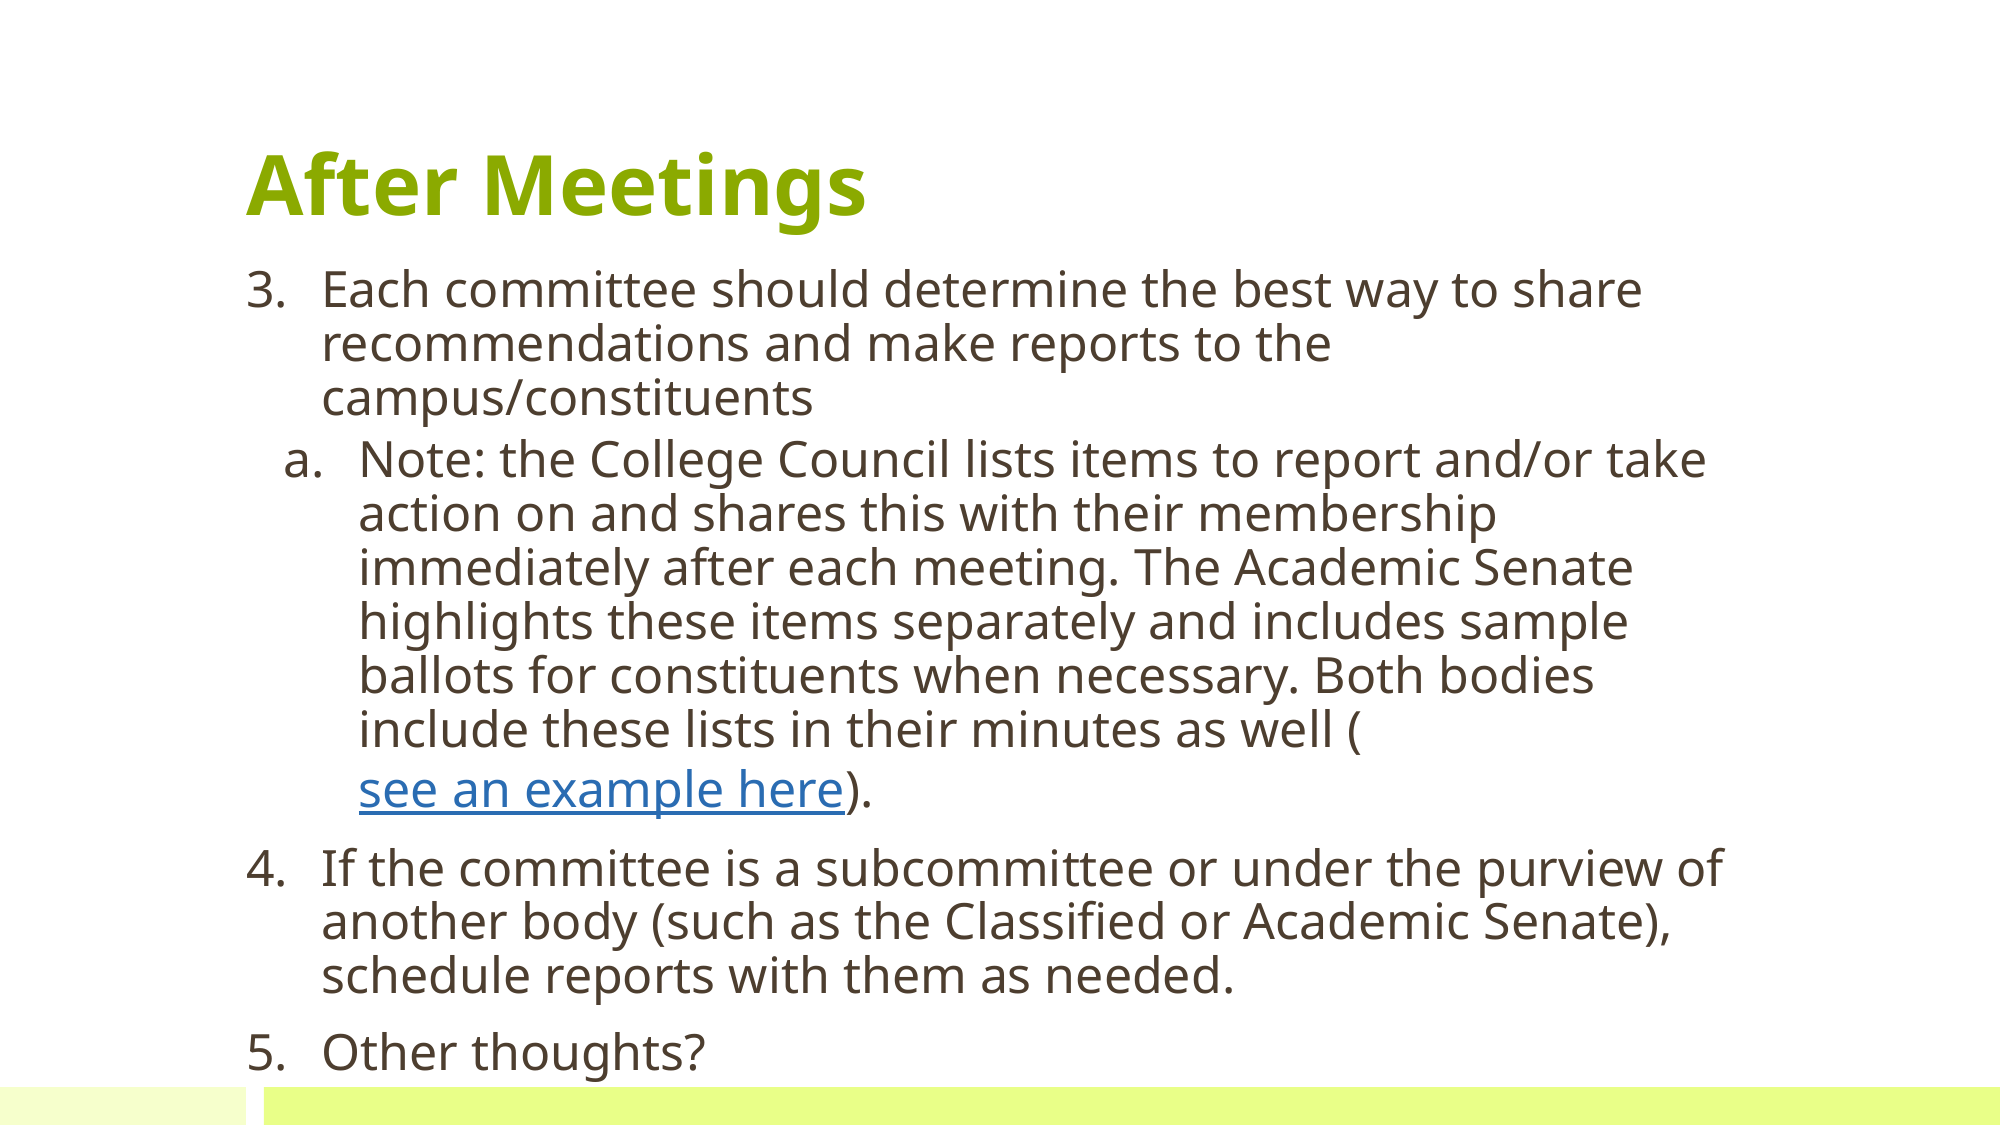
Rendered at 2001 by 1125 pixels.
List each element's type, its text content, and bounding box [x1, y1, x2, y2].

list Each committee should determine the best way to share recommendations and make reports to the campus/constituents Note: the College Council lists items to report and/or take action on and shares this with their membership immediately after each meeting. The Academic Senate highlights these items separately and includes sample ballots for constituents when necessary. Both bodies include these lists in their minutes as well (see an example here). If the committee is a subcommittee or under the purview of another body (such as the Classified or Academic Senate), schedule reports with them as needed. Other thoughts? [231, 256, 1769, 1015]
title After Meetings [231, 45, 1769, 240]
